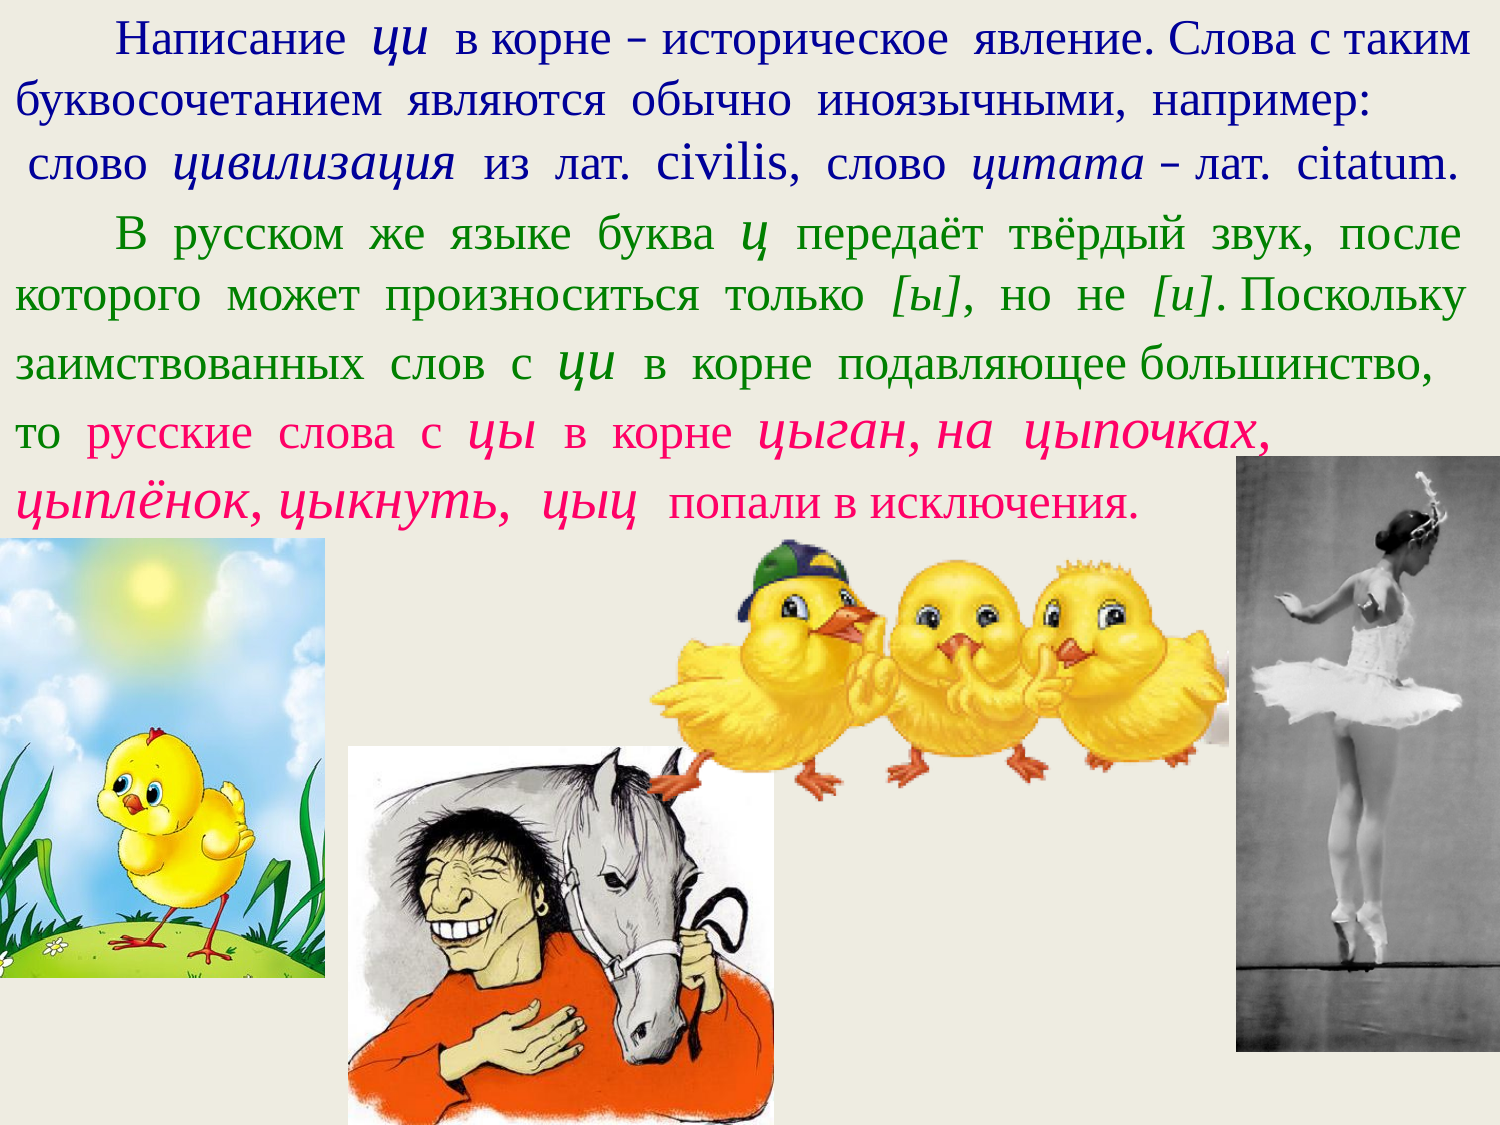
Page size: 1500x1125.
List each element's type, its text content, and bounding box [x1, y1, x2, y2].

text_box Написание ци в корне – историческое явление. Слова с таким буквосочетанием являются обычно иноязычными, например: слово цивилизация из лат. сivilis, слово цитата – лат. citatum. В русском же языке буква ц передаёт твёрдый звук, после которого может произноситься только [ы], но не [и]. Поскольку заимствованных слов с ци в корне подавляющее большинство, то русские слова с цы в корне цыган, на цыпочках, цыплёнок, цыкнуть, цыц попали в исключения. [0, 0, 1500, 599]
picture [348, 538, 1229, 1125]
picture [0, 538, 325, 979]
picture [1236, 455, 1500, 1053]
